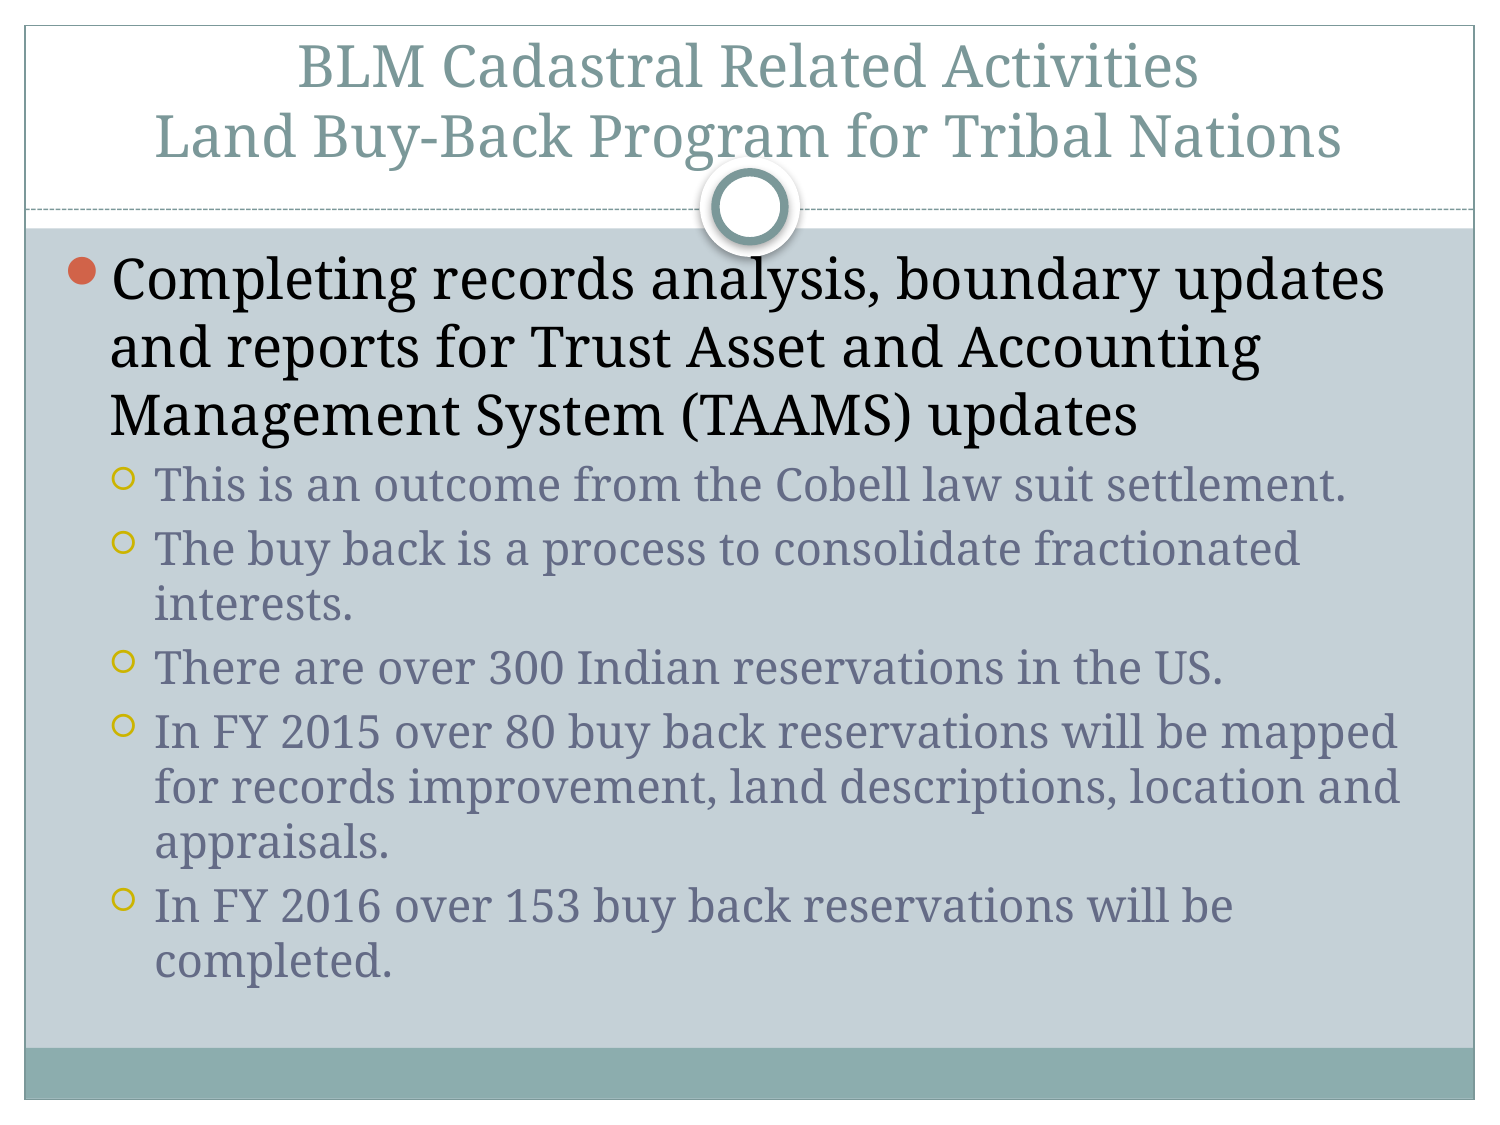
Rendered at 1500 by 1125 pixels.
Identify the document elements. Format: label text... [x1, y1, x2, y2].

list Completing records analysis, boundary updates and reports for Trust Asset and Accounting Management System (TAAMS) updates This is an outcome from the Cobell law suit settlement. The buy back is a process to consolidate fractionated interests. There are over 300 Indian reservations in the US. In FY 2015 over 80 buy back reservations will be mapped for records improvement, land descriptions, location and appraisals. In FY 2016 over 153 buy back reservations will be completed. [49, 236, 1475, 1090]
title BLM Cadastral Related Activities Land Buy-Back Program for Tribal Nations [49, 19, 1450, 177]
